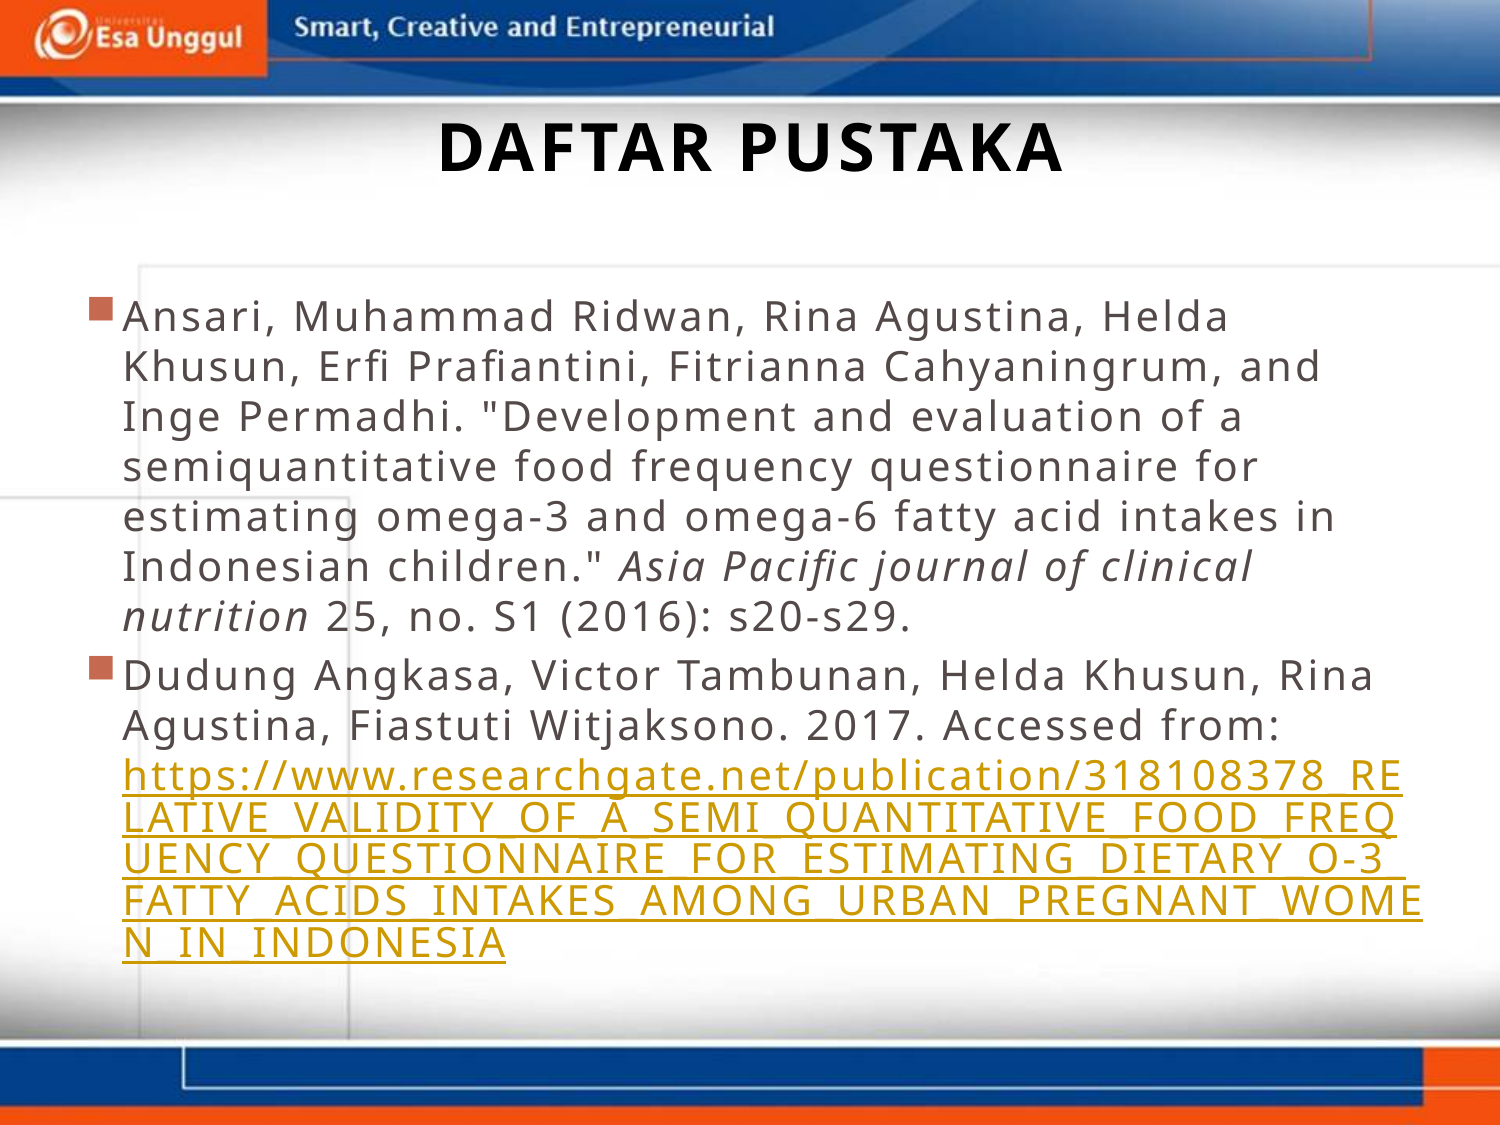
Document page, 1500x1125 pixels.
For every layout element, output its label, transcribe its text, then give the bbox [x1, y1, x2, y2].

list Ansari, Muhammad Ridwan, Rina Agustina, Helda Khusun, Erfi Prafiantini, Fitrianna Cahyaningrum, and Inge Permadhi. "Development and evaluation of a semiquantitative food frequency questionnaire for estimating omega-3 and omega-6 fatty acid intakes in Indonesian children." Asia Pacific journal of clinical nutrition 25, no. S1 (2016): s20-s29. Dudung Angkasa, Victor Tambunan, Helda Khusun, Rina Agustina, Fiastuti Witjaksono. 2017. Accessed from: https://www.researchgate.net/publication/318108378_RELATIVE_VALIDITY_OF_A_SEMI_QUANTITATIVE_FOOD_FREQUENCY_QUESTIONNAIRE_FOR_ESTIMATING_DIETARY_O-3_FATTY_ACIDS_INTAKES_AMONG_URBAN_PREGNANT_WOMEN_IN_INDONESIA [62, 282, 1442, 1005]
title Daftar pustaka [62, 58, 1438, 232]
picture [0, 0, 1500, 1125]
